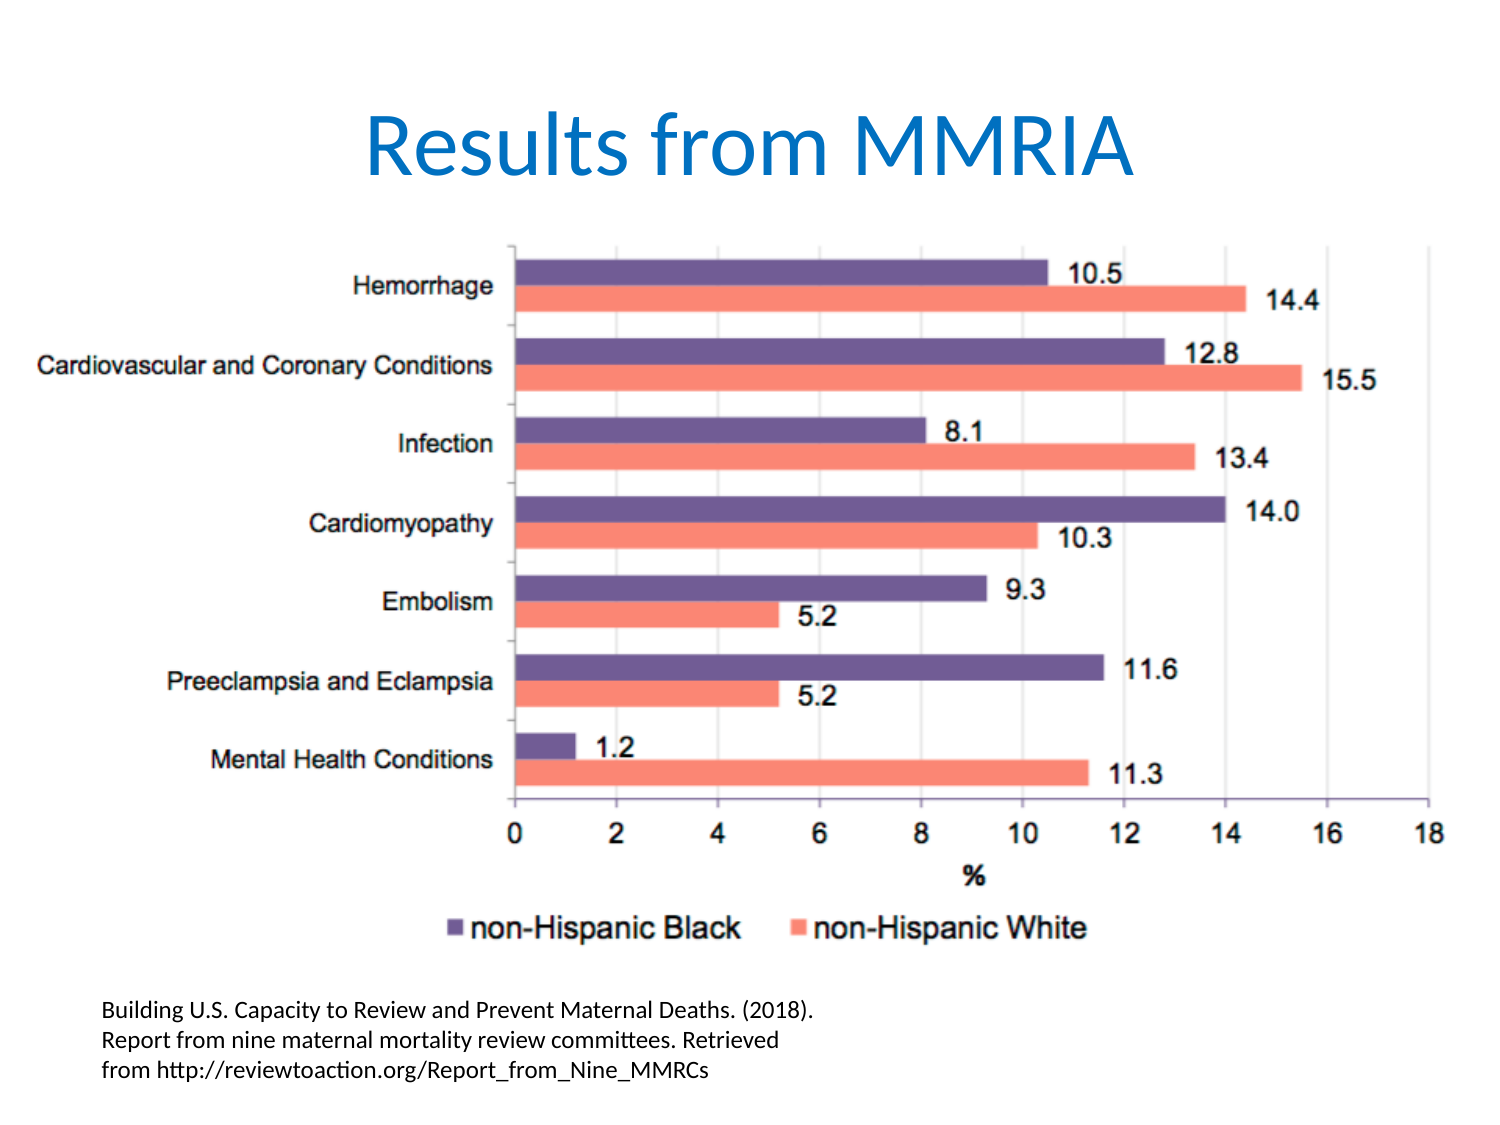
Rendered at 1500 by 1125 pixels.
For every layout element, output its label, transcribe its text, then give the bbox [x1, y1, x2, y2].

title Results from MMRIA [75, 45, 1425, 224]
text_box Building U.S. Capacity to Review and Prevent Maternal Deaths. (2018). Report from nine maternal mortality review committees. Retrieved from http://reviewtoaction.org/Report_from_Nine_MMRCs [86, 986, 837, 1092]
picture [19, 226, 1481, 968]
